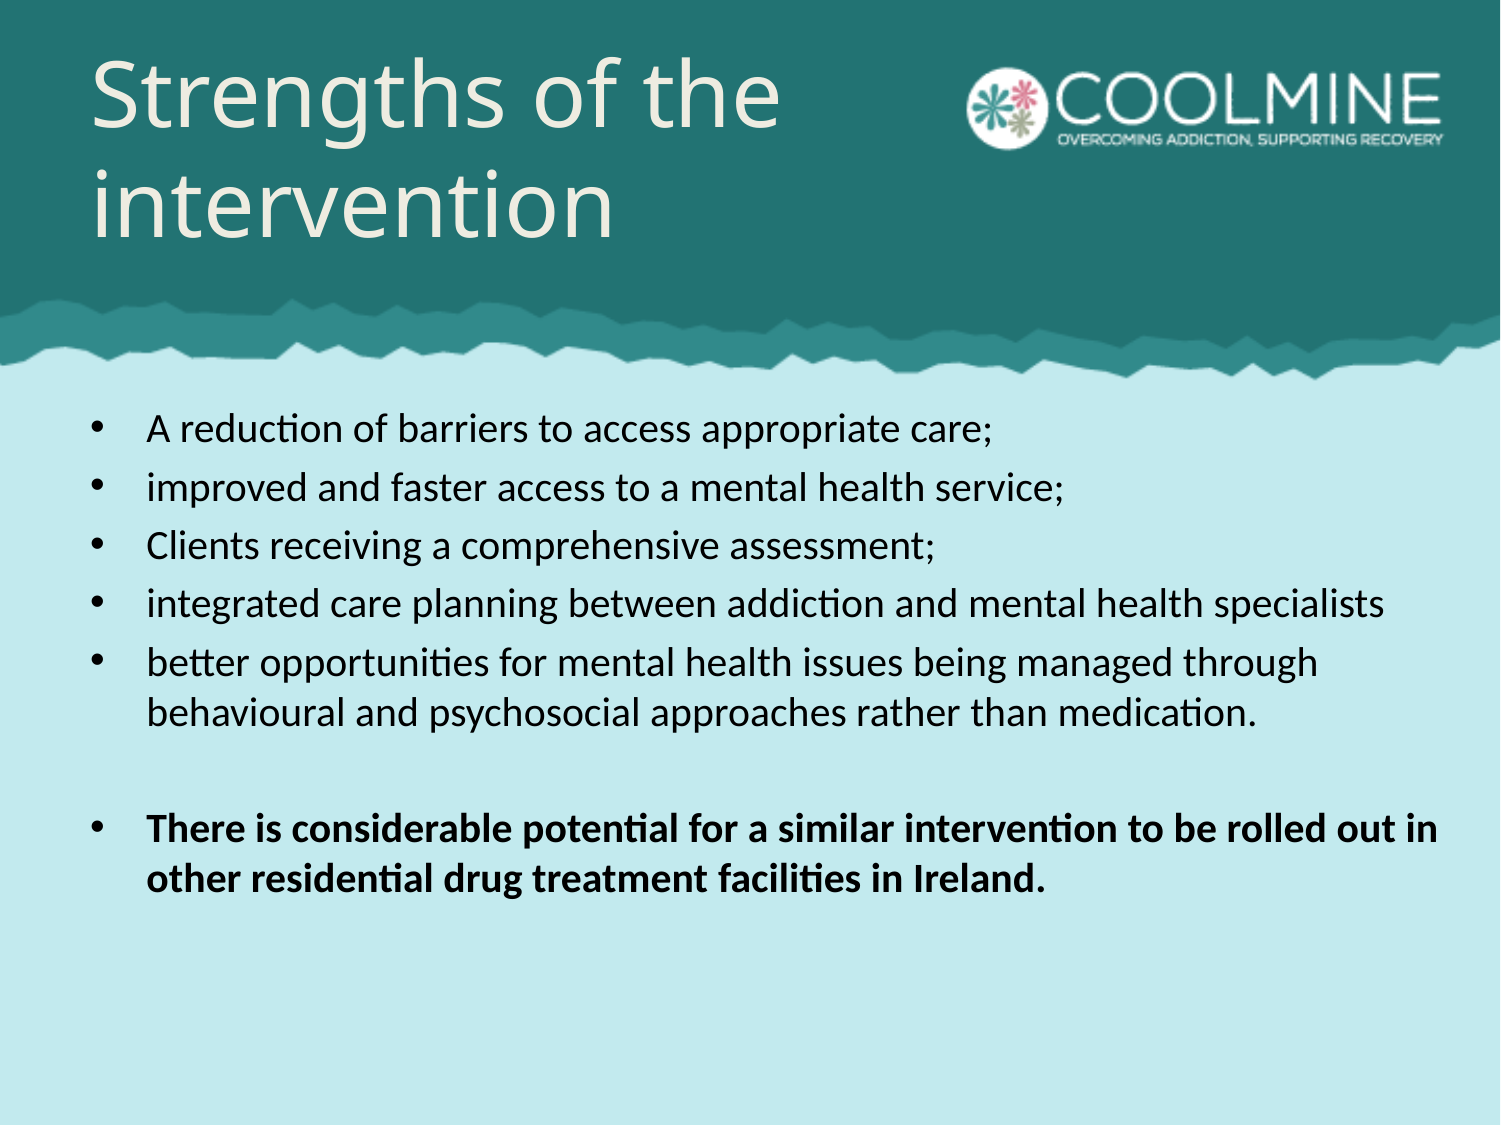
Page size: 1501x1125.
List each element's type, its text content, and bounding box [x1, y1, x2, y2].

picture [0, 0, 1501, 1125]
list A reduction of barriers to access appropriate care; improved and faster access to a mental health service; Clients receiving a comprehensive assessment; integrated care planning between addiction and mental health specialists better opportunities for mental health issues being managed through behavioural and psychosocial approaches rather than medication. There is considerable potential for a similar intervention to be rolled out in other residential drug treatment facilities in Ireland. [75, 393, 1482, 1005]
title Strengths of the intervention [75, 45, 959, 247]
